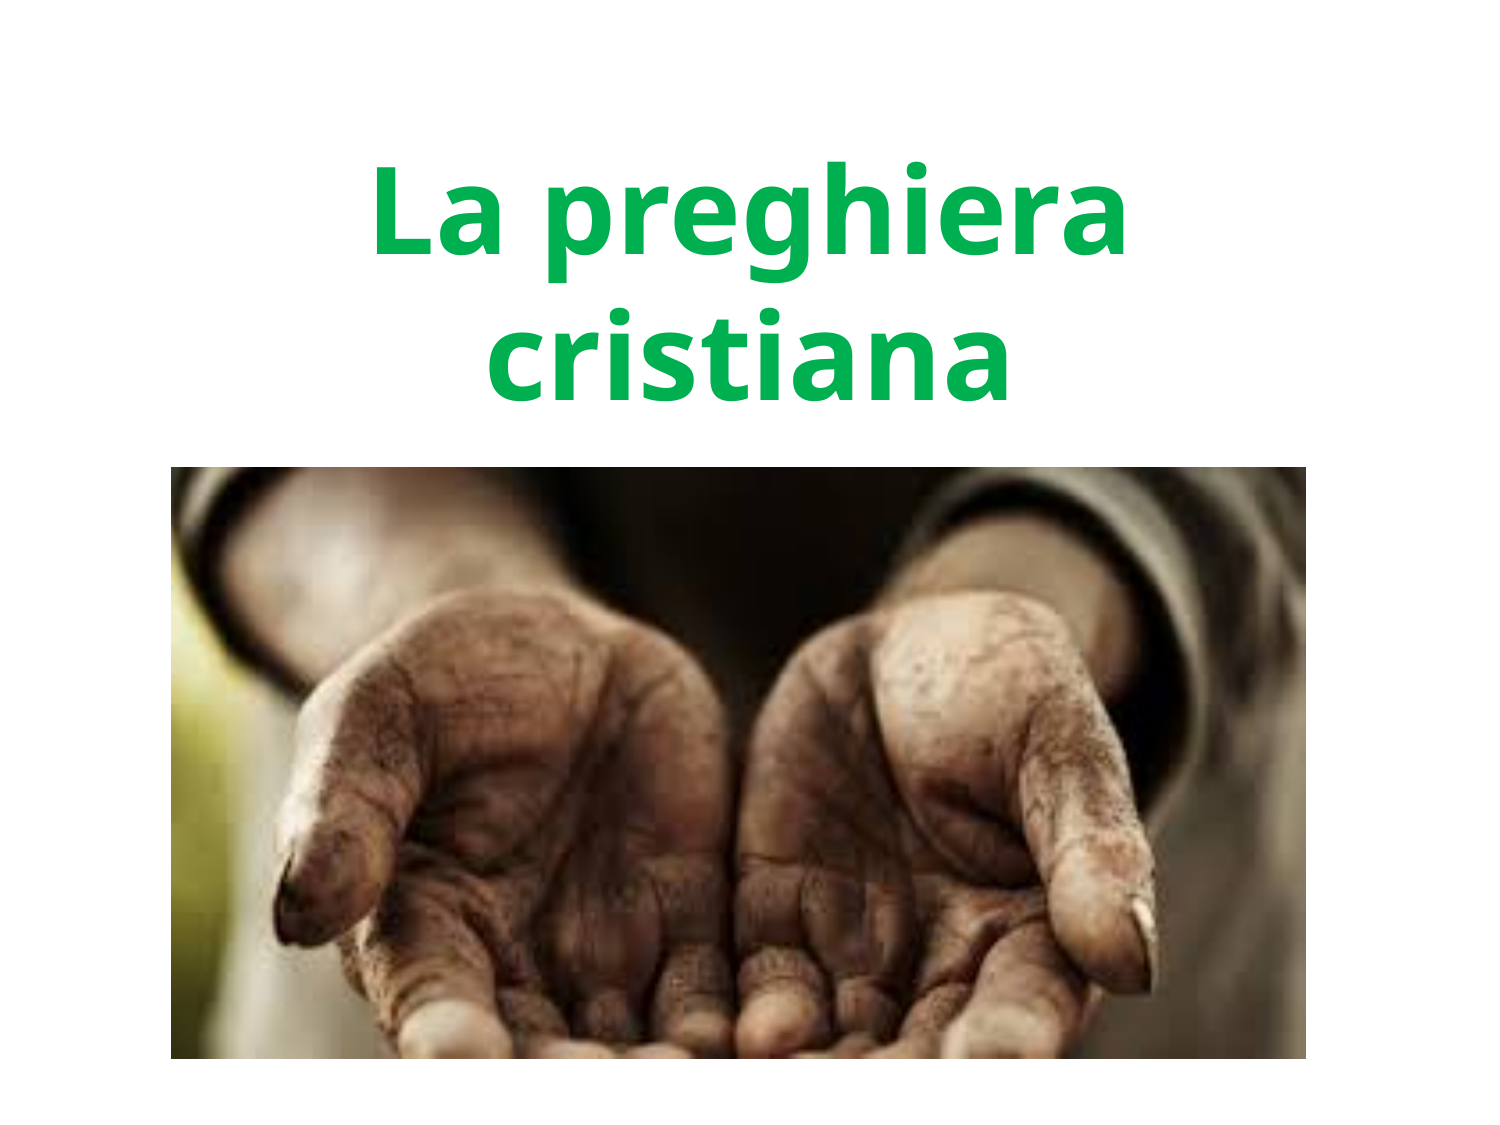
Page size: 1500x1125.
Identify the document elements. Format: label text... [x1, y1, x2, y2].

picture [170, 467, 1306, 1059]
title La preghiera cristiana [112, 125, 1388, 433]
